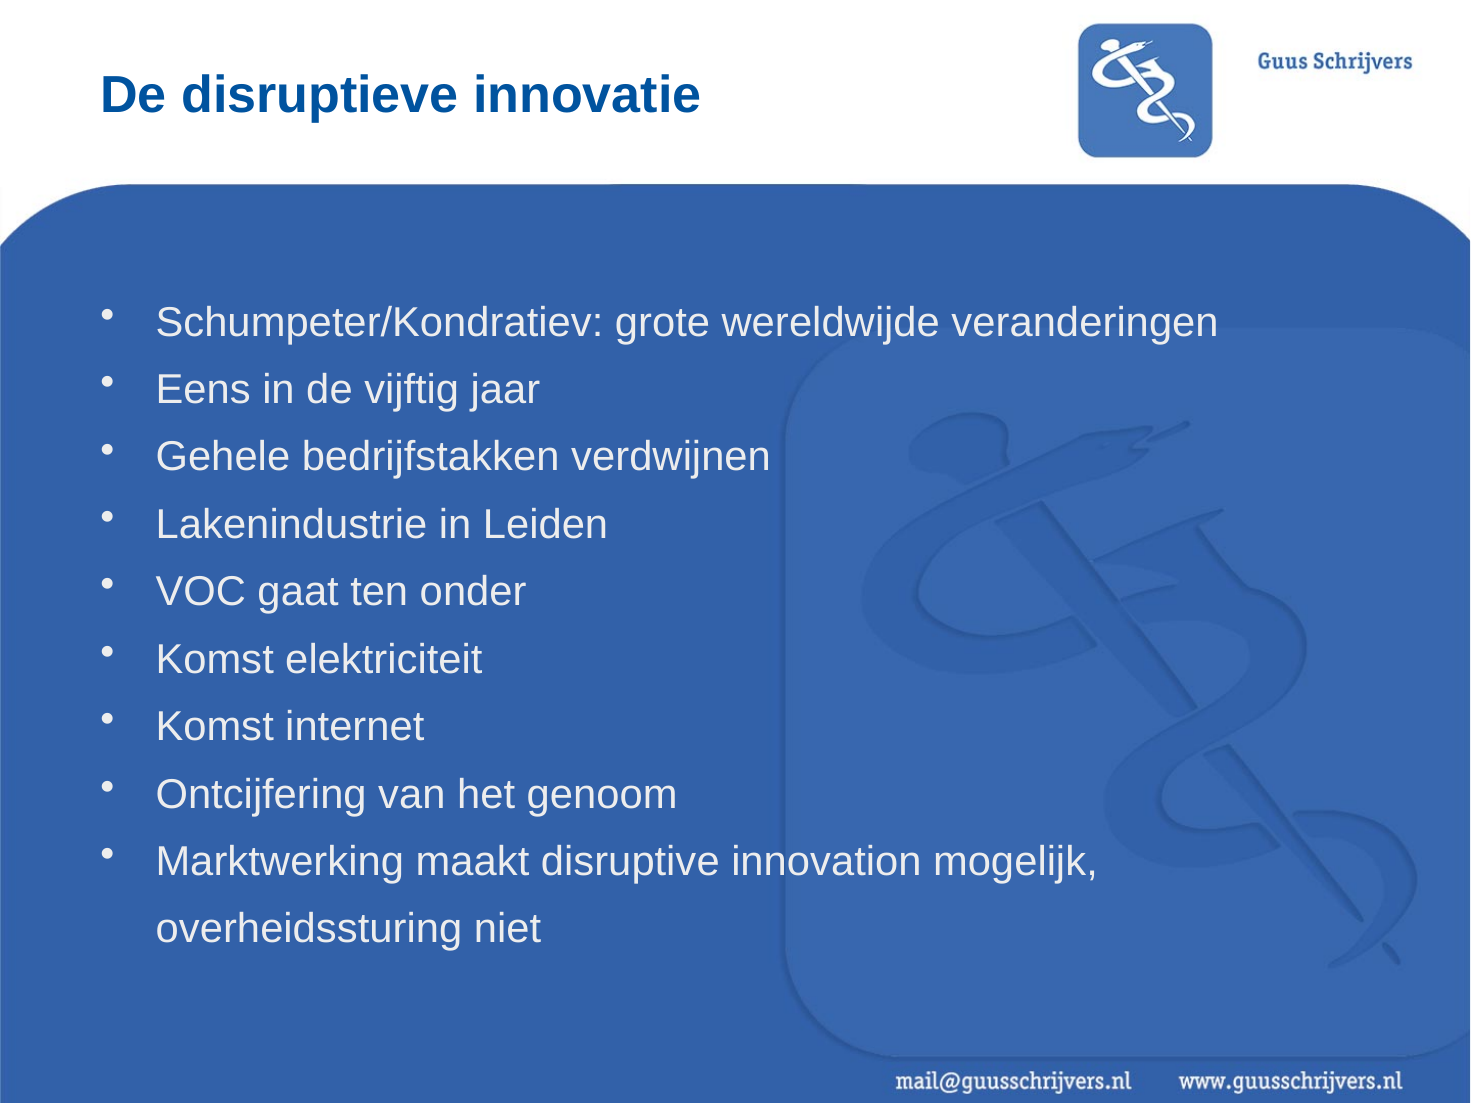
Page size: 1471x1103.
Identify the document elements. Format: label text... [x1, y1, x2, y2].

list Schumpeter/Kondratiev: grote wereldwijde veranderingen Eens in de vijftig jaar Gehele bedrijfstakken verdwijnen Lakenindustrie in Leiden VOC gaat ten onder Komst elektriciteit Komst internet Ontcijfering van het genoom Marktwerking maakt disruptive innovation mogelijk, overheidssturing niet [85, 269, 1336, 932]
picture [0, 0, 1471, 1103]
title De disruptieve innovatie [85, 0, 1060, 185]
